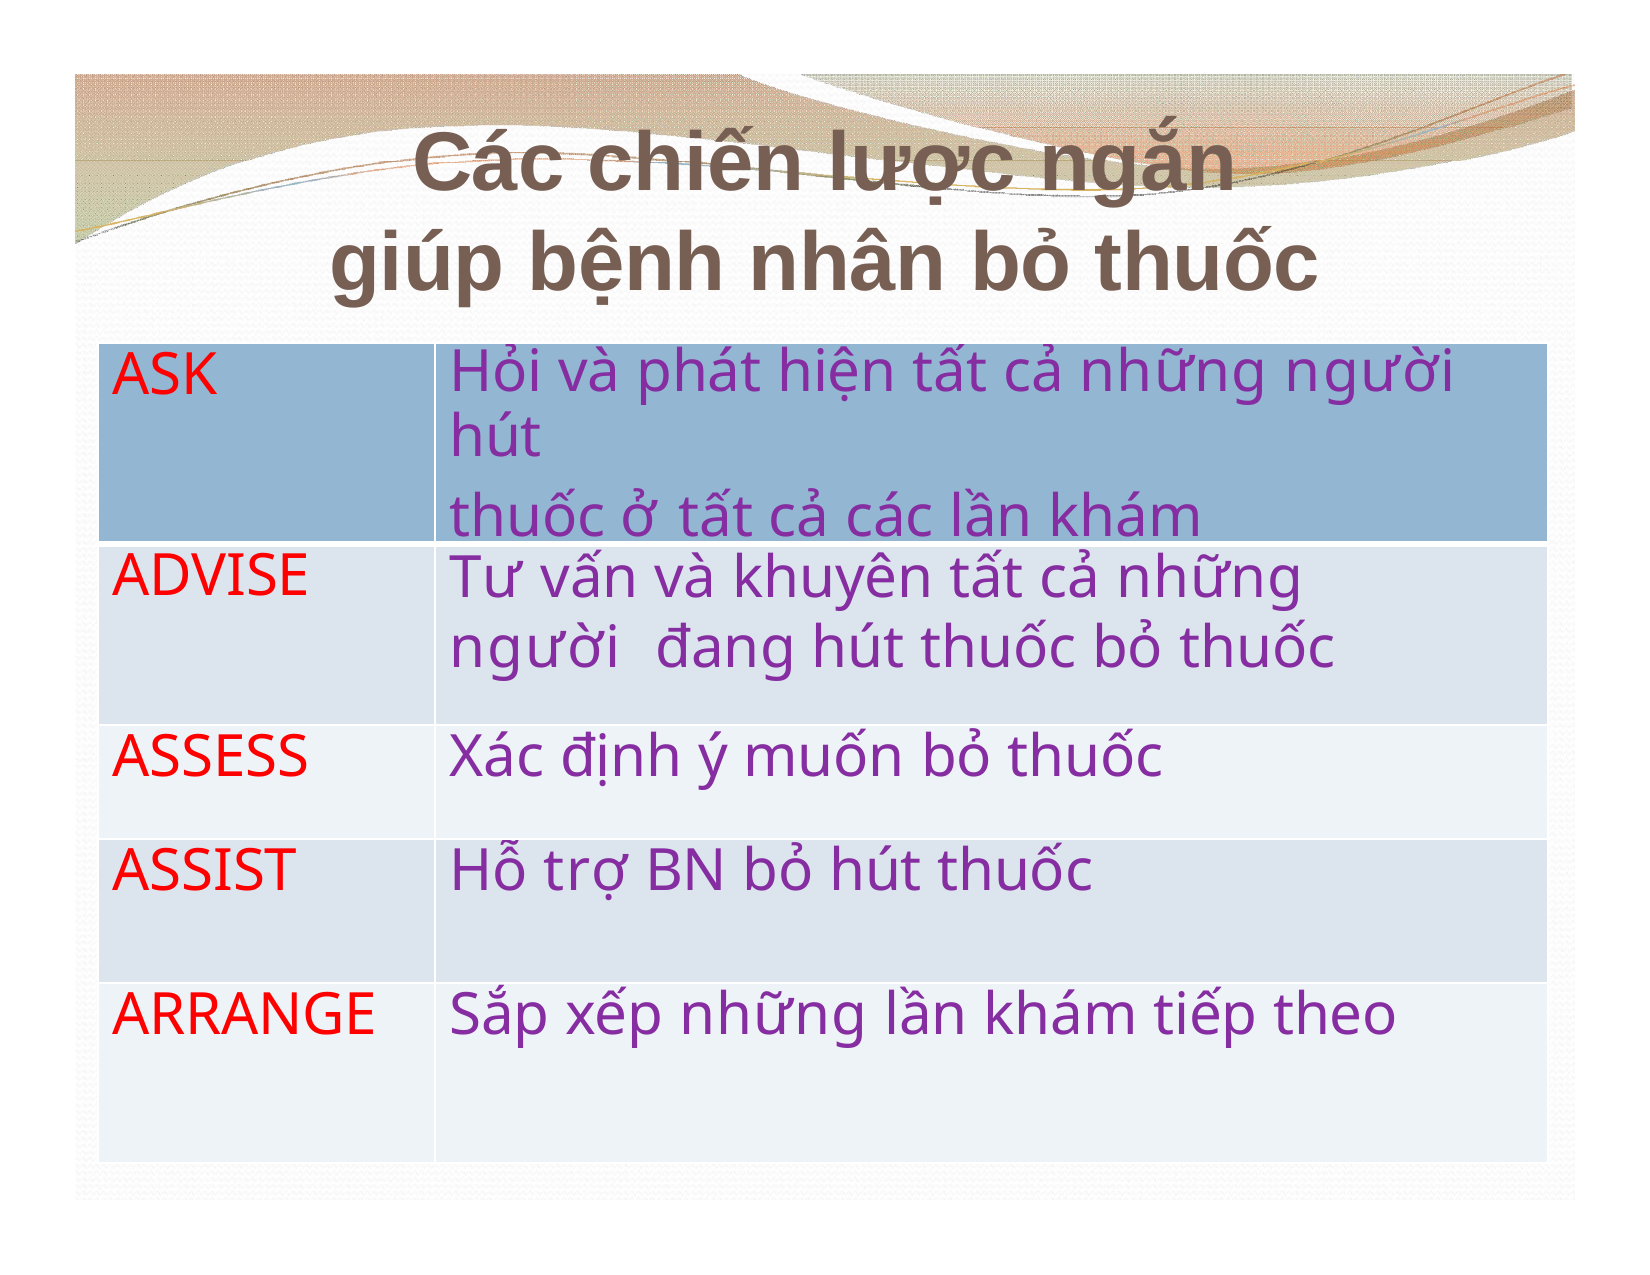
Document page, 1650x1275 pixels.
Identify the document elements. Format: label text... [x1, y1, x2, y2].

table_cell ASSIST [99, 840, 434, 982]
table_cell Tư vấn và khuyên tất cả những người đang hút thuốc bỏ thuốc [436, 547, 1547, 724]
table_cell Hỗ trợ BN bỏ hút thuốc [436, 840, 1547, 982]
table_header ASK [99, 344, 434, 541]
table_cell Xác định ý muốn bỏ thuốc [436, 726, 1547, 838]
title Các chiến lược ngắn giúp bệnh nhân bỏ thuốc [325, 105, 1324, 321]
table_cell ASSESS [99, 726, 434, 838]
table_header Hỏi và phát hiện tất cả những người hút thuốc ở tất cả các lần khám [436, 344, 1547, 541]
table_cell ADVISE [99, 547, 434, 724]
picture [74, 74, 1575, 1200]
table_cell Sắp xếp những lần khám tiếp theo [436, 984, 1547, 1162]
table_cell ARRANGE [99, 984, 434, 1162]
